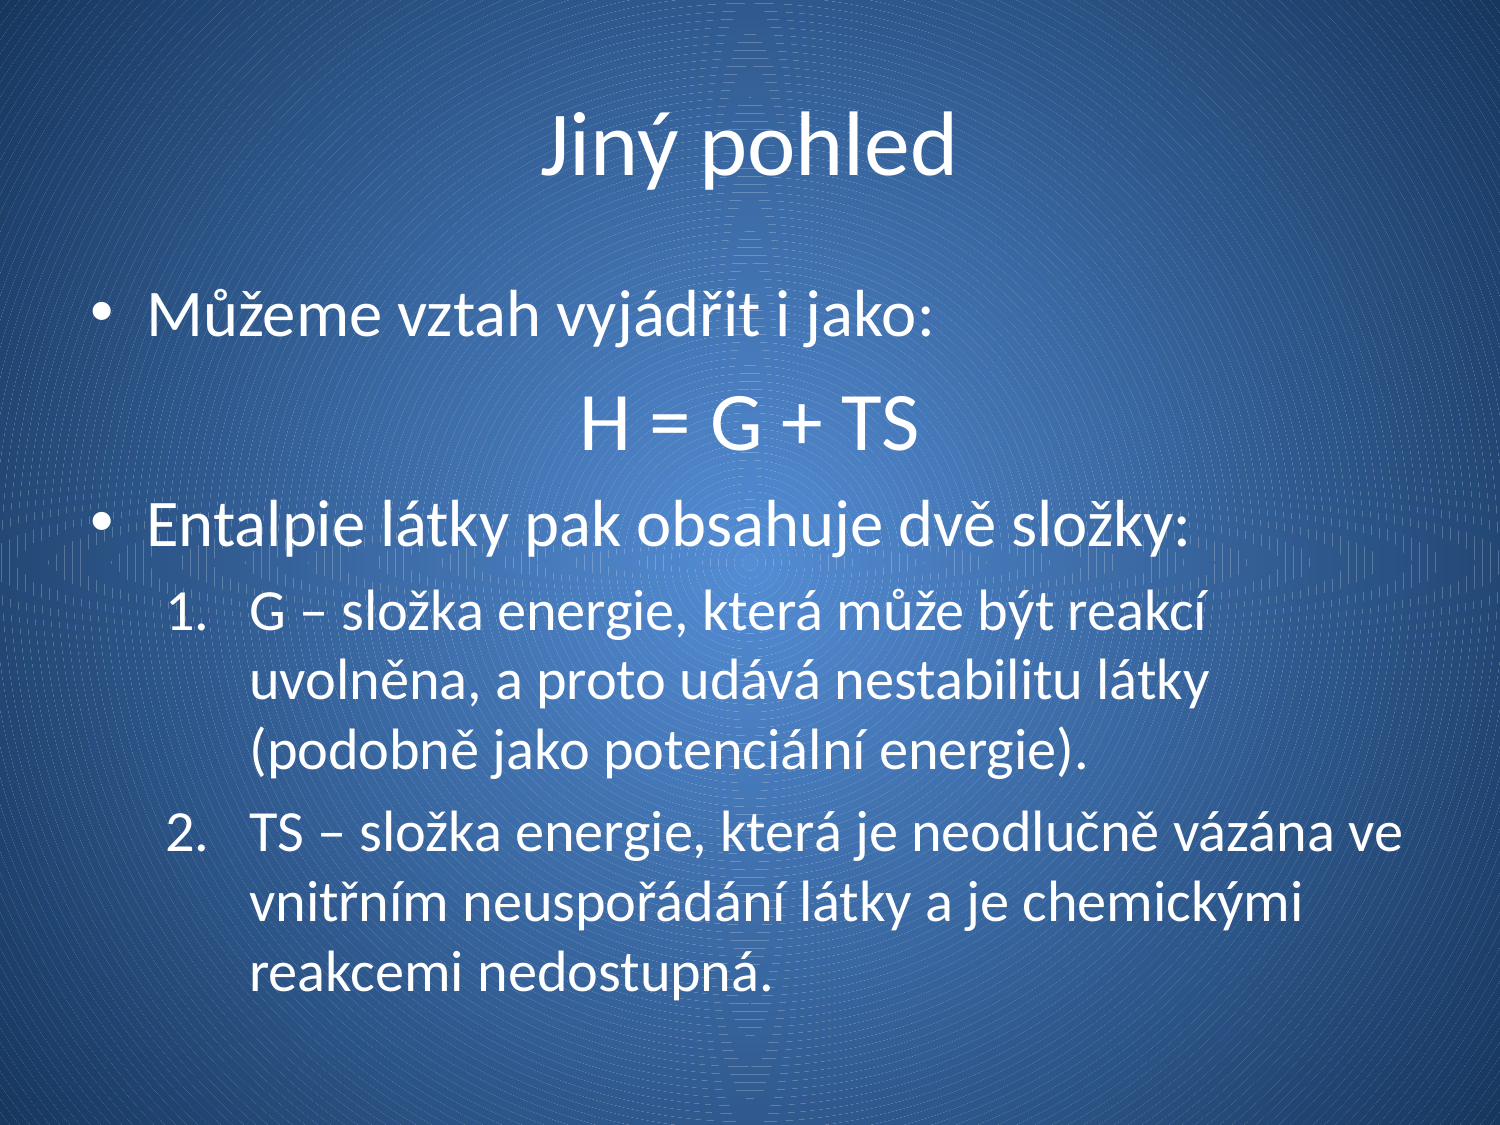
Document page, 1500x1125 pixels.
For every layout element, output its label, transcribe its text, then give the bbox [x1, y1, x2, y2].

list Můžeme vztah vyjádřit i jako: H = G + TS Entalpie látky pak obsahuje dvě složky: G – složka energie, která může být reakcí uvolněna, a proto udává nestabilitu látky (podobně jako potenciální energie). TS – složka energie, která je neodlučně vázána ve vnitřním neuspořádání látky a je chemickými reakcemi nedostupná. [75, 262, 1425, 1047]
title Jiný pohled [75, 45, 1425, 233]
